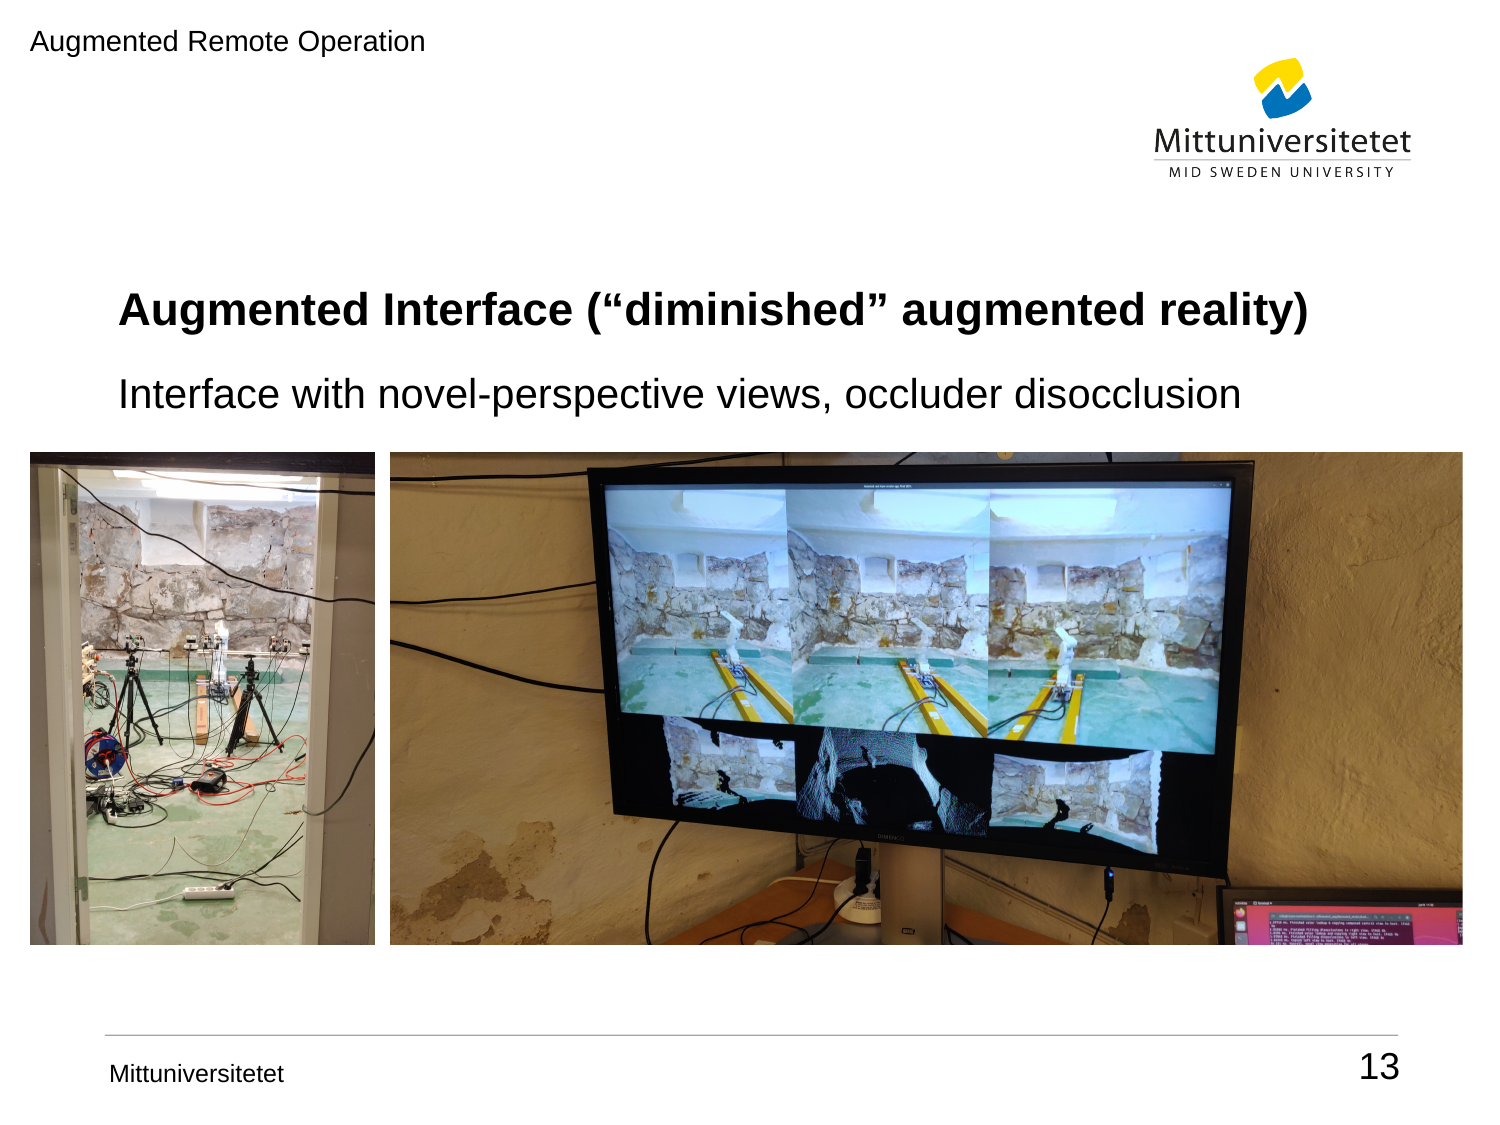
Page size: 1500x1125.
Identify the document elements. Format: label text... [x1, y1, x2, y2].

text_box Augmented Remote Operation [14, 14, 900, 63]
picture [1154, 58, 1411, 177]
picture [29, 452, 376, 946]
text_box Interface with novel-perspective views, occluder disocclusion [103, 359, 1401, 1033]
text_box Augmented Interface (“diminished” augmented reality) [103, 252, 1401, 359]
picture [389, 452, 1463, 946]
